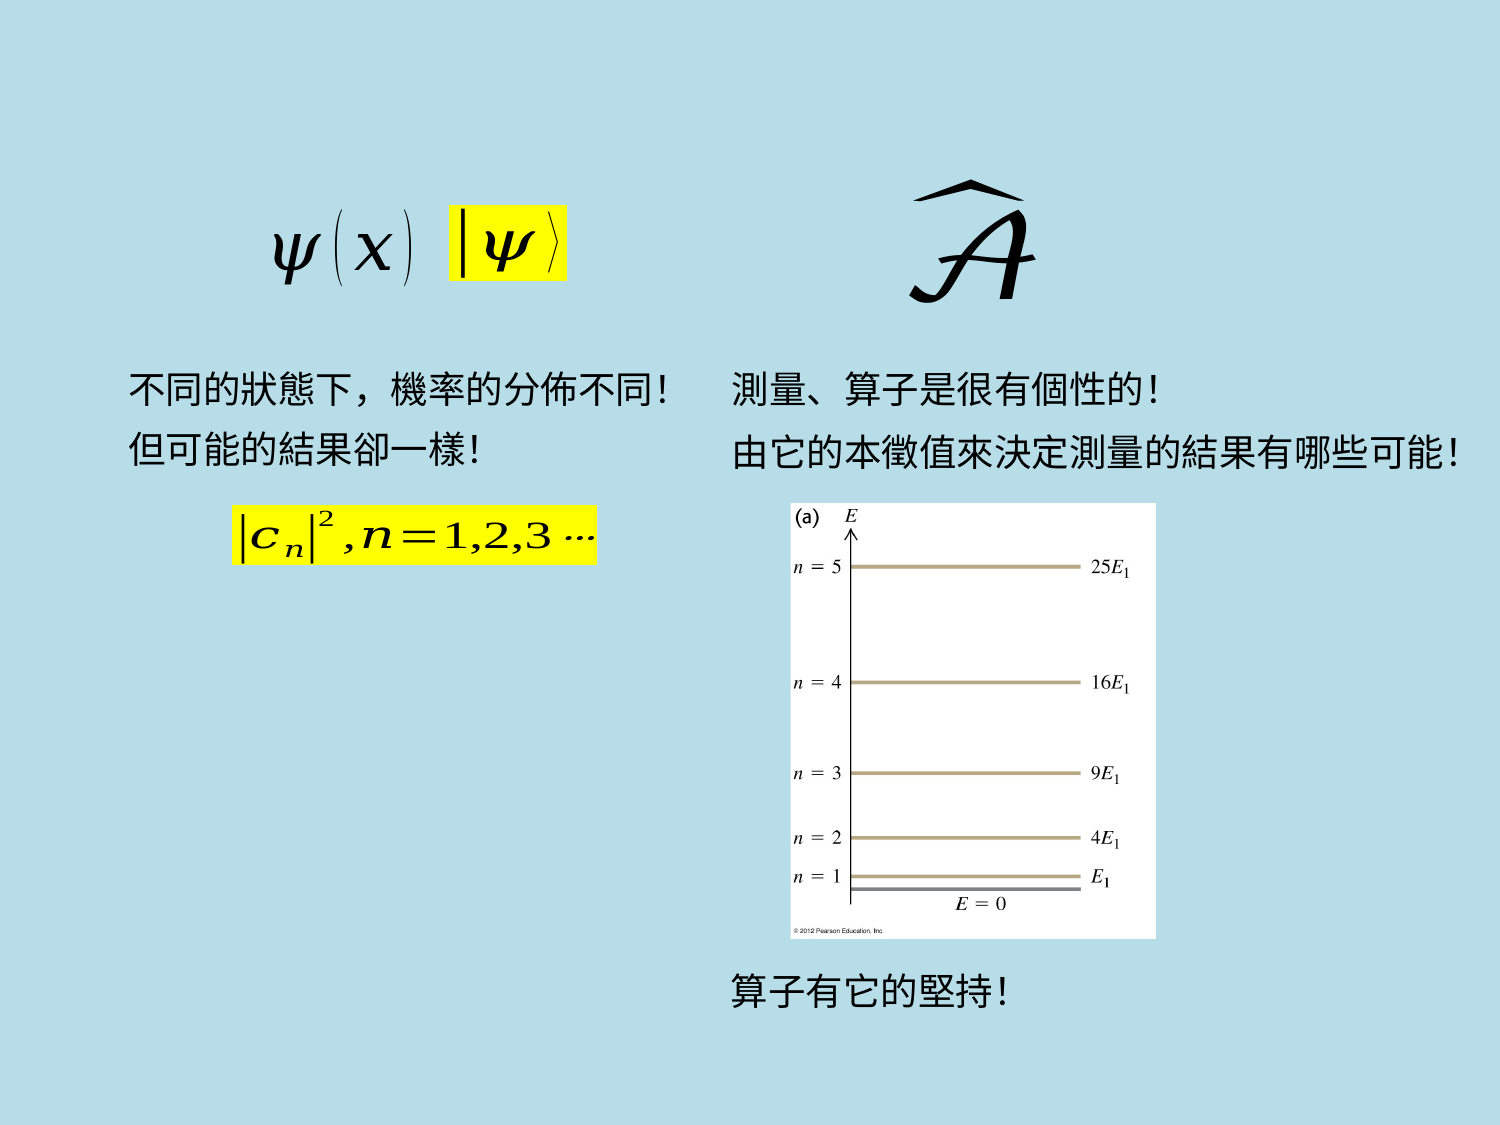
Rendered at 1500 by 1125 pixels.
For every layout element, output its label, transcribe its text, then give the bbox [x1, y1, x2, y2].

text_box 測量、算子是很有個性的！ [717, 358, 1296, 419]
text_box 由它的本徵值來決定測量的結果有哪些可能！ [717, 421, 1500, 481]
picture [790, 503, 1157, 940]
text_box 算子有它的堅持！ [715, 960, 1072, 1021]
text_box 不同的狀態下，機率的分佈不同！ [113, 358, 716, 419]
text_box 但可能的結果卻一樣！ [113, 419, 779, 479]
